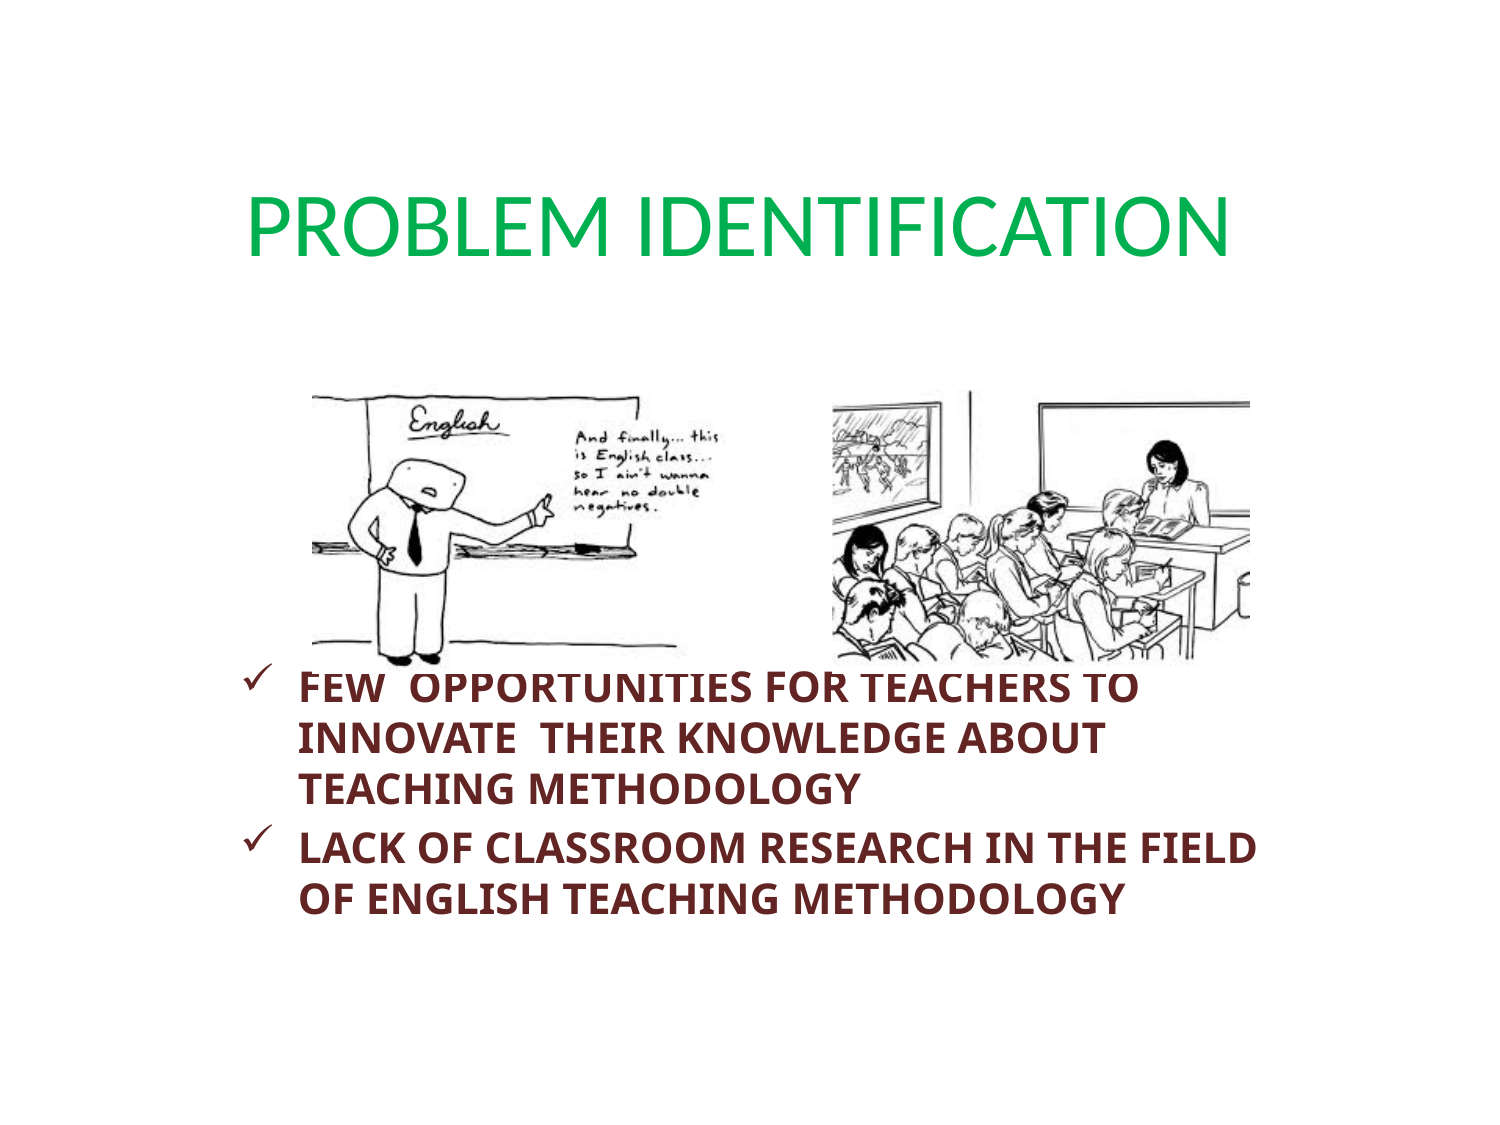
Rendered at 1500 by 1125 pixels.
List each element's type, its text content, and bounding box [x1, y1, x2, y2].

subtitle FEW OPPORTUNITIES FOR TEACHERS TO INNOVATE THEIR KNOWLEDGE ABOUT TEACHING METHODOLOGY LACK OF CLASSROOM RESEARCH IN THE FIELD OF ENGLISH TEACHING METHODOLOGY [225, 385, 1275, 988]
title PROBLEM IDENTIFICATION [112, 78, 1388, 362]
picture [312, 382, 736, 674]
picture [832, 378, 1251, 674]
